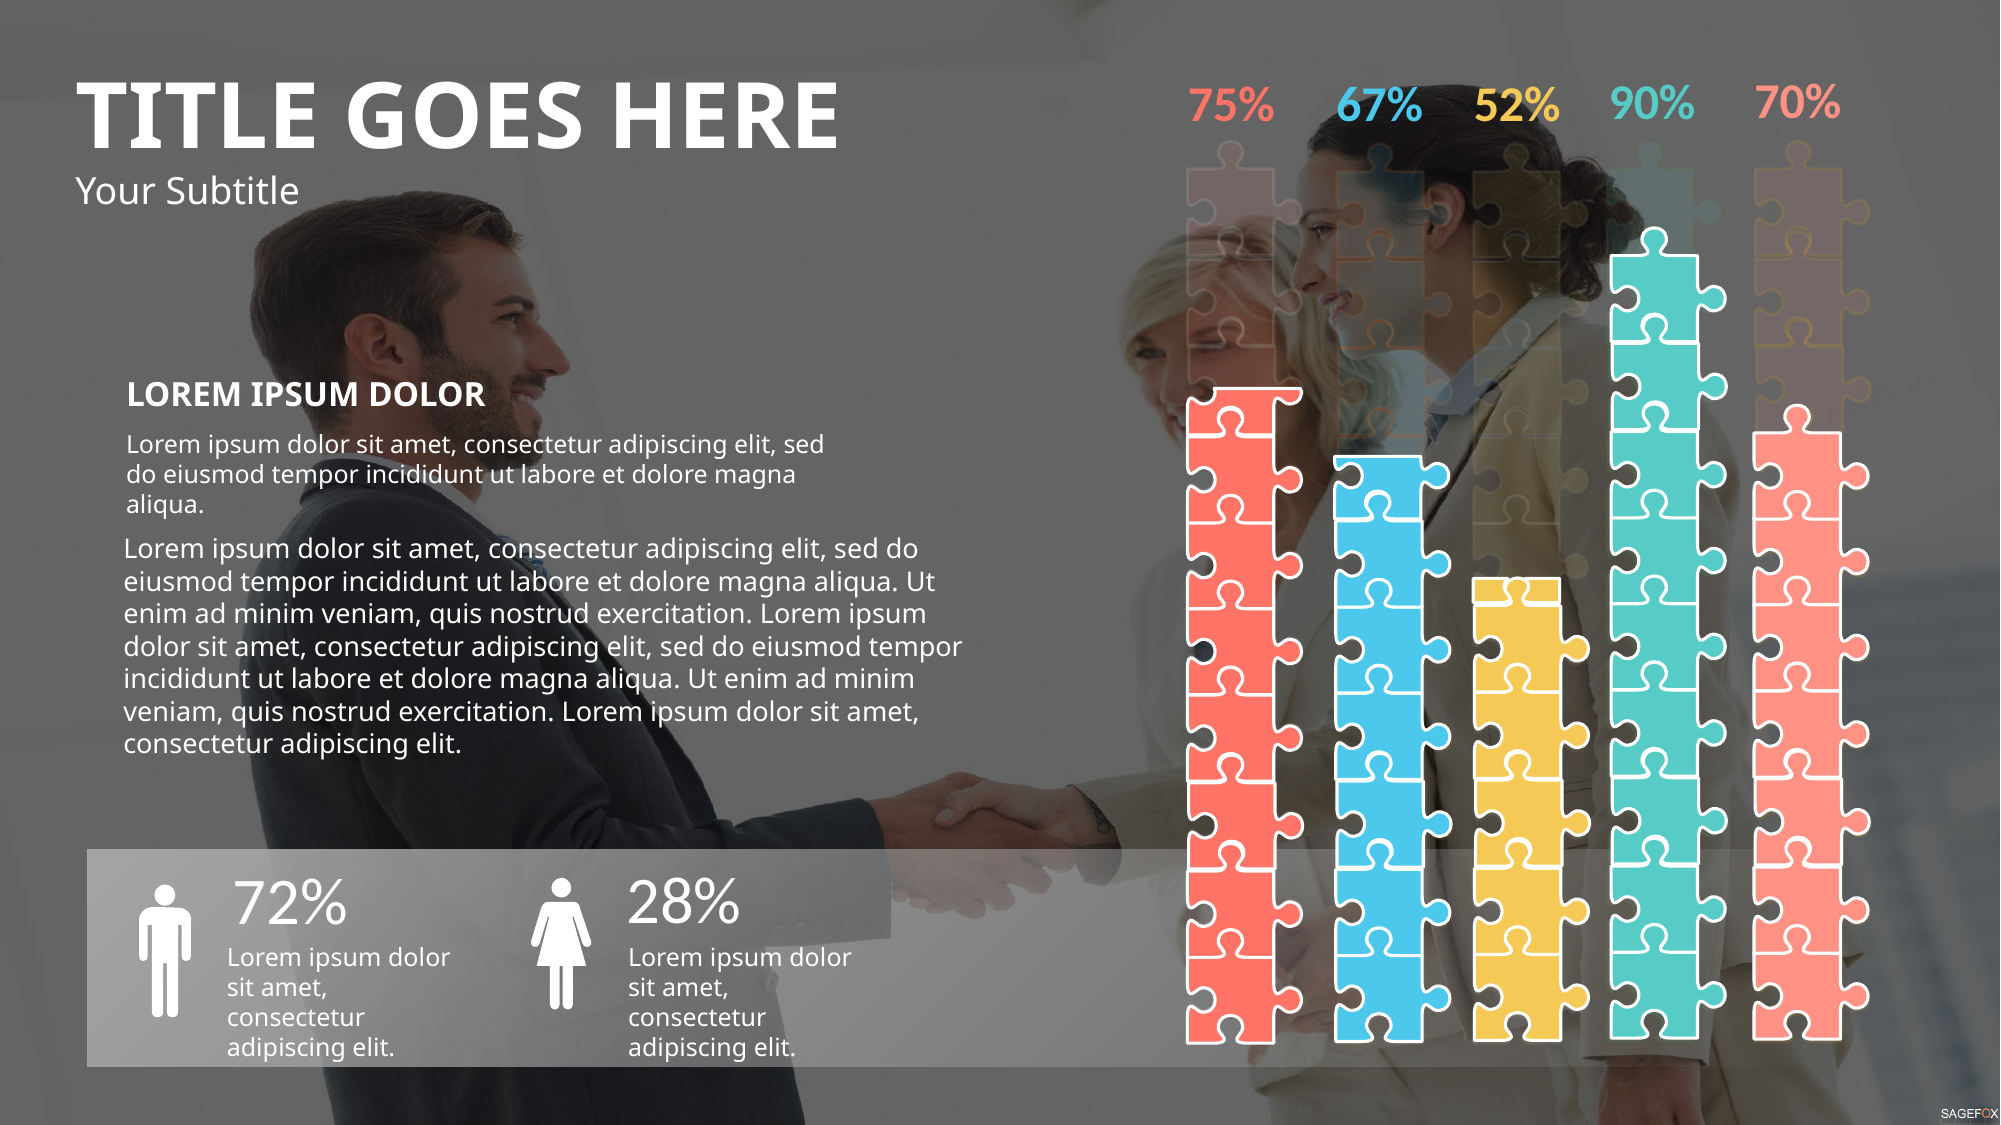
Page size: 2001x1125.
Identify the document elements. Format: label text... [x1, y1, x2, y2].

text_box LOREM IPSUM DOLOR Lorem ipsum dolor sit amet, consectetur adipiscing elit, sed do eiusmod tempor incididunt ut labore et dolore magna aliqua. [116, 368, 870, 524]
text_box 72% [212, 850, 369, 934]
text_box 67% [1336, 70, 1424, 131]
text_box 70% [1754, 68, 1842, 129]
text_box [139, 884, 191, 1018]
text_box [86, 849, 613, 1067]
text_box [763, 849, 1839, 1067]
text_box Lorem ipsum dolor sit amet, consectetur adipiscing elit. [212, 934, 468, 1069]
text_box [1473, 140, 1592, 1044]
text_box 28% [605, 849, 763, 944]
text_box 75% [1187, 70, 1275, 131]
text_box 52% [1473, 70, 1561, 131]
text_box TITLE GOES HERE Your Subtitle [60, 49, 1036, 220]
text_box Lorem ipsum dolor sit amet, consectetur adipiscing elit. [613, 934, 870, 1069]
text_box Lorem ipsum dolor sit amet, consectetur adipiscing elit, sed do eiusmod tempor incididunt ut labore et dolore magna aliqua. Ut enim ad minim veniam, quis nostrud exercitation. Lorem ipsum dolor sit amet, consectetur adipiscing elit, sed do eiusmod tempor incididunt ut labore et dolore magna aliqua. Ut enim ad minim veniam, quis nostrud exercitation. Lorem ipsum dolor sit amet, consectetur adipiscing elit. [108, 524, 1006, 767]
text_box 90% [1608, 69, 1696, 130]
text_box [1606, 138, 1726, 1042]
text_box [1336, 140, 1456, 1044]
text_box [1755, 138, 1874, 1042]
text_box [530, 877, 592, 1010]
picture [0, 0, 2001, 1125]
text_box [1187, 138, 1306, 1042]
